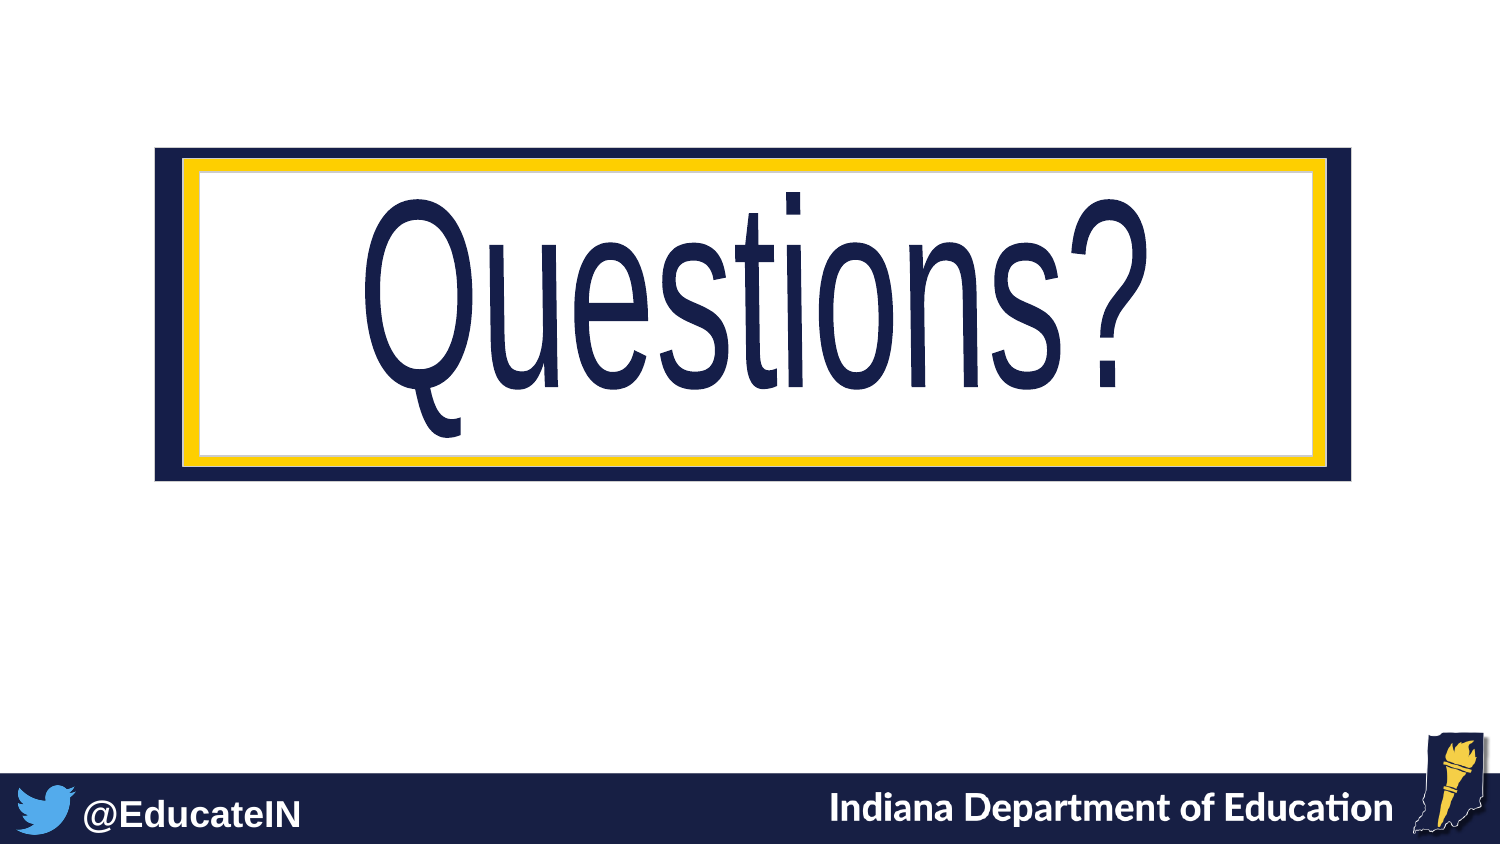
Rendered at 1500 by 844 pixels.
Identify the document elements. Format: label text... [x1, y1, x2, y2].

text_box @EducateIN [95, 782, 319, 840]
text_box [154, 147, 1352, 482]
text_box [199, 171, 1313, 456]
text_box [183, 158, 1326, 467]
picture [0, 0, 1500, 844]
